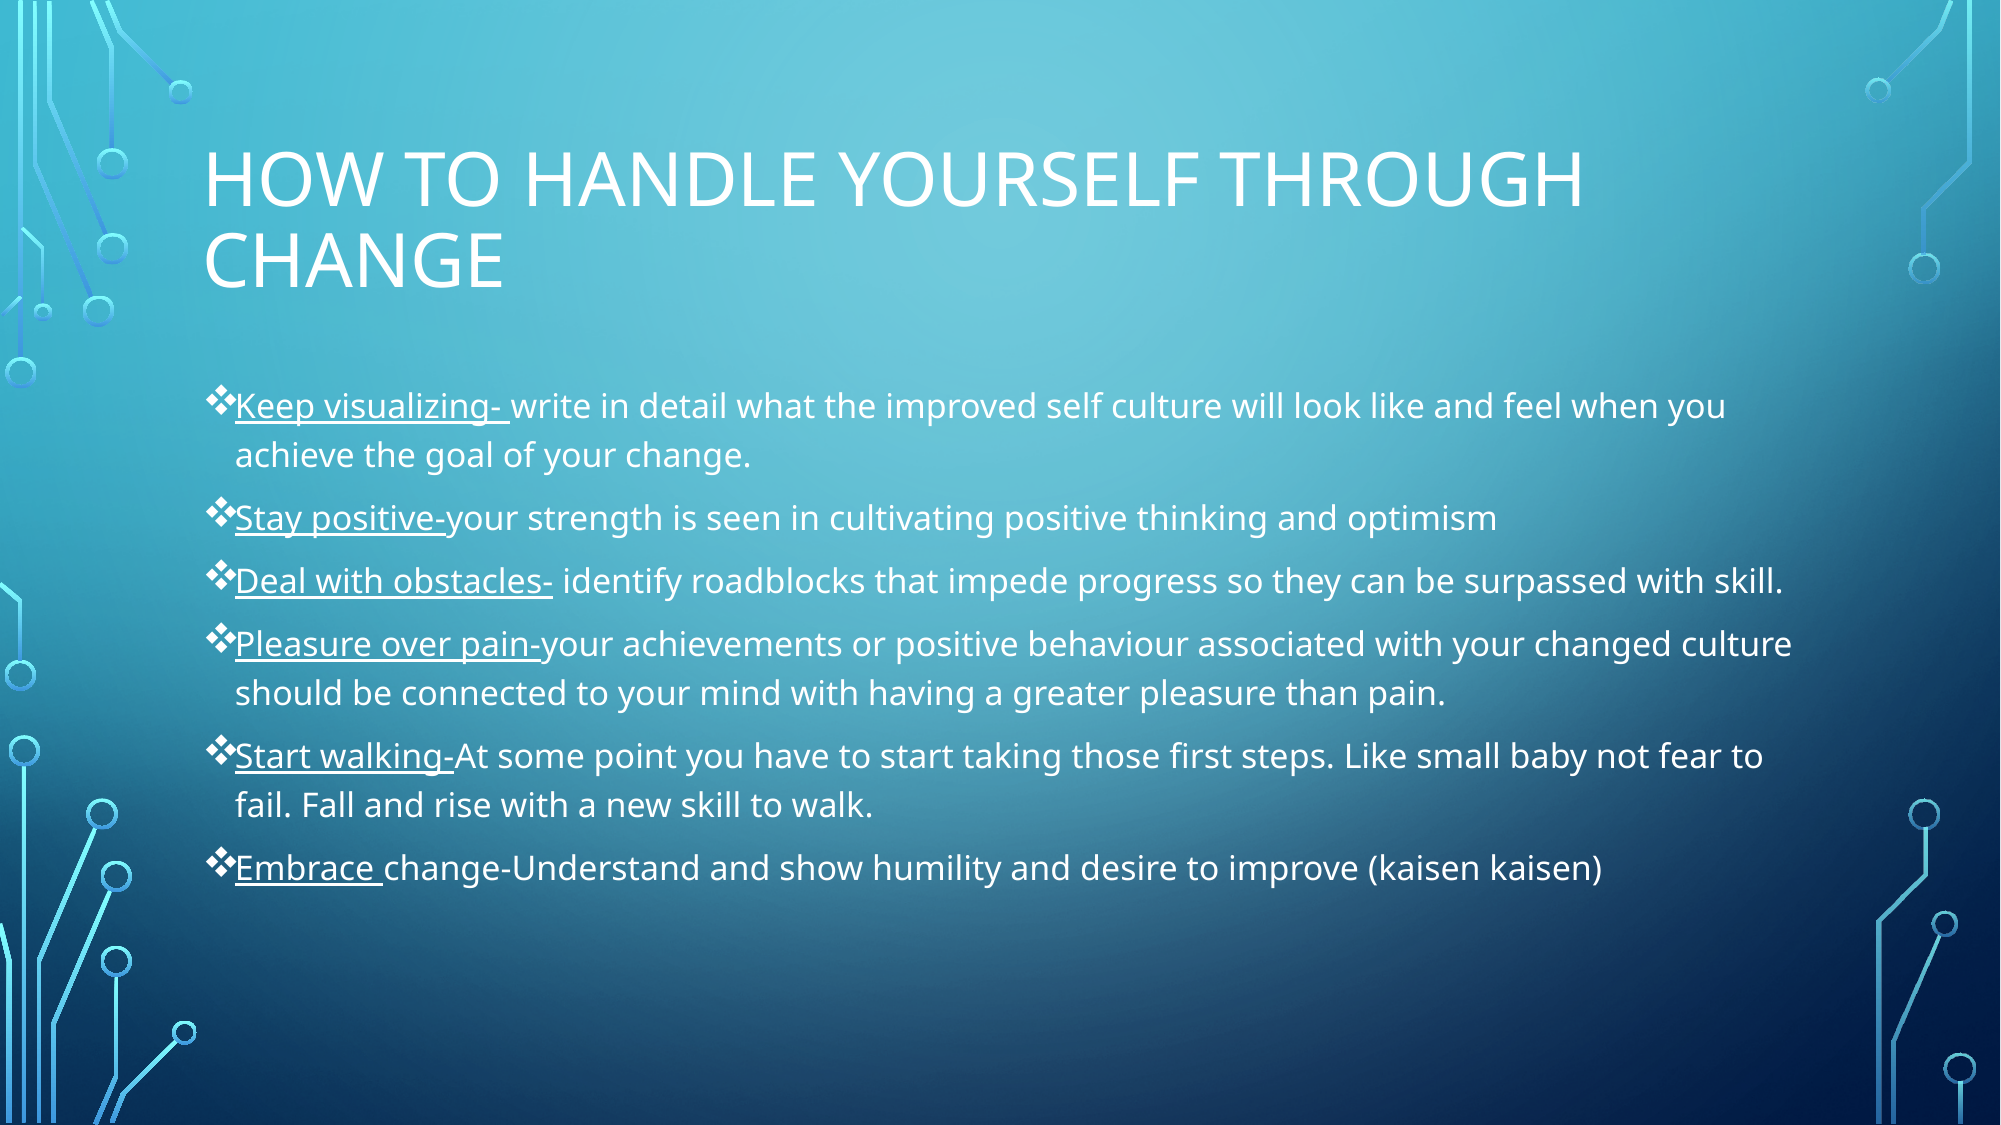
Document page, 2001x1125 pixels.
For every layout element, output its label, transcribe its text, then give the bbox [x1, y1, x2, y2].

title How to handle yourself through change [187, 101, 1813, 344]
list Keep visualizing- write in detail what the improved self culture will look like and feel when you achieve the goal of your change. Stay positive-your strength is seen in cultivating positive thinking and optimism Deal with obstacles- identify roadblocks that impede progress so they can be surpassed with skill. Pleasure over pain-your achievements or positive behaviour associated with your changed culture should be connected to your mind with having a greater pleasure than pain. Start walking-At some point you have to start taking those first steps. Like small baby not fear to fail. Fall and rise with a new skill to walk. Embrace change-Understand and show humility and desire to improve (kaisen kaisen) [187, 369, 1813, 950]
